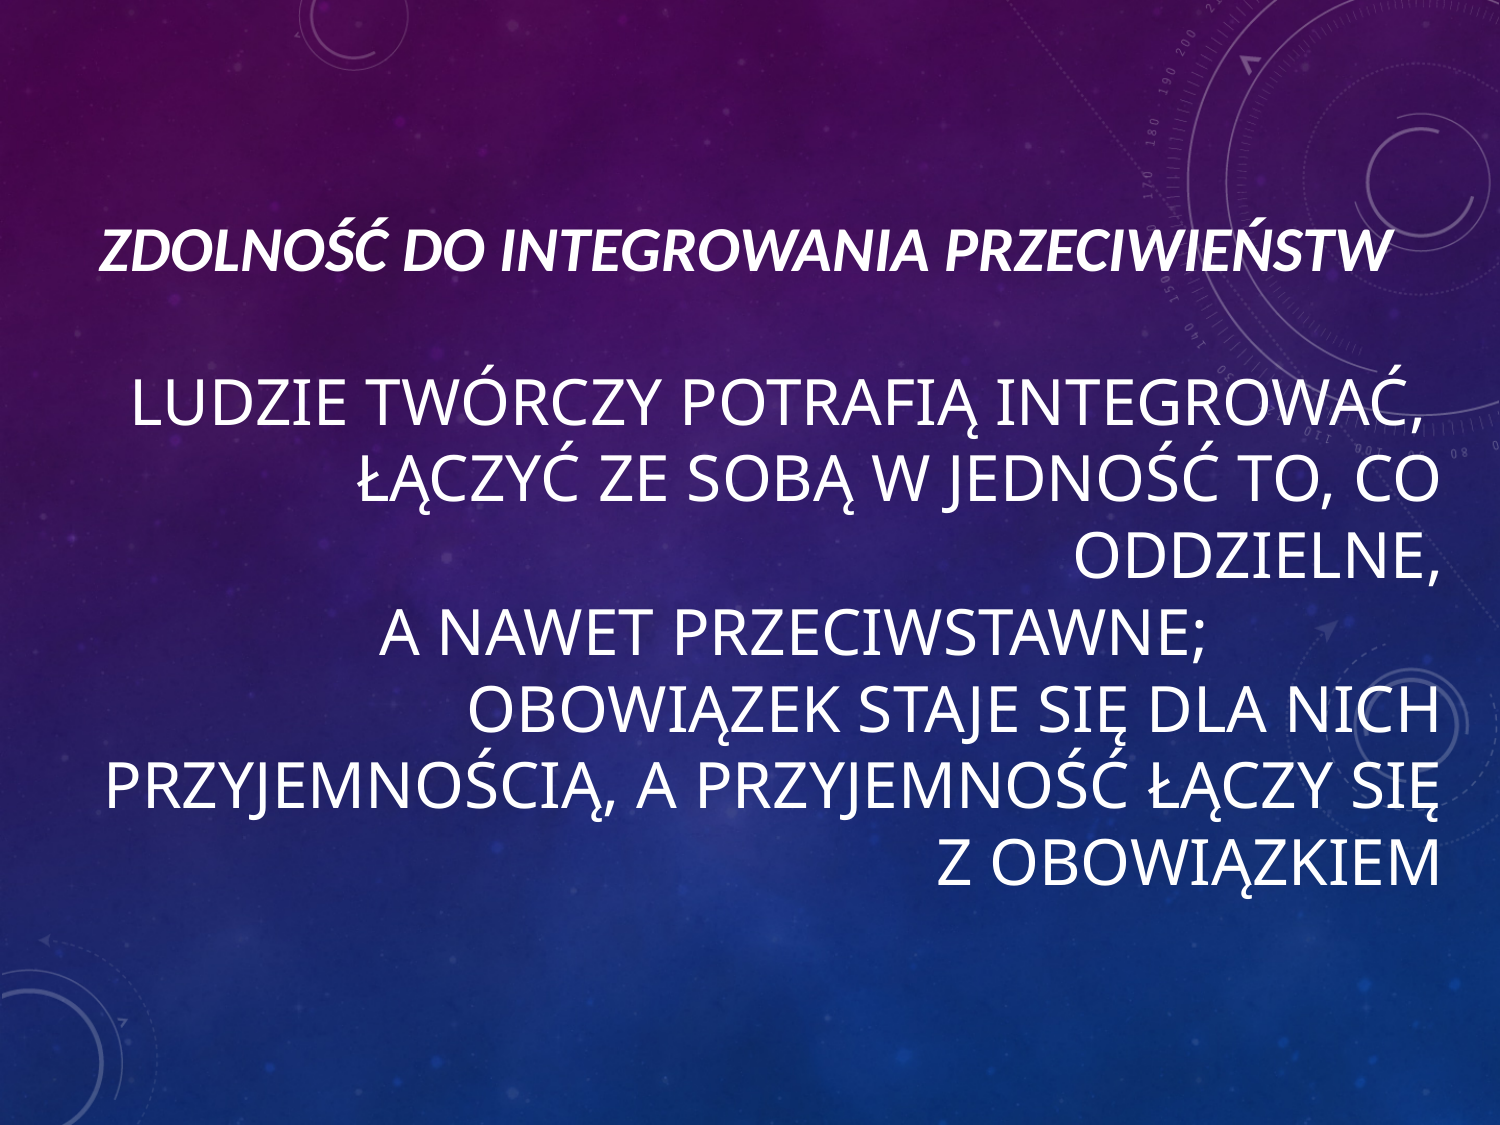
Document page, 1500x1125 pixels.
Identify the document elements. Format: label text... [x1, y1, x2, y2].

picture [0, 0, 1500, 1125]
title Zdolność do integrowania przeciwieństw Ludzie twórczy potrafią integrować, łączyć ze sobą w jedność to, co oddzielne, a nawet przeciwstawne; Obowiązek staje się dla nich przyjemnością, a przyjemność łączy się z obowiązkiem [76, 113, 1459, 1012]
